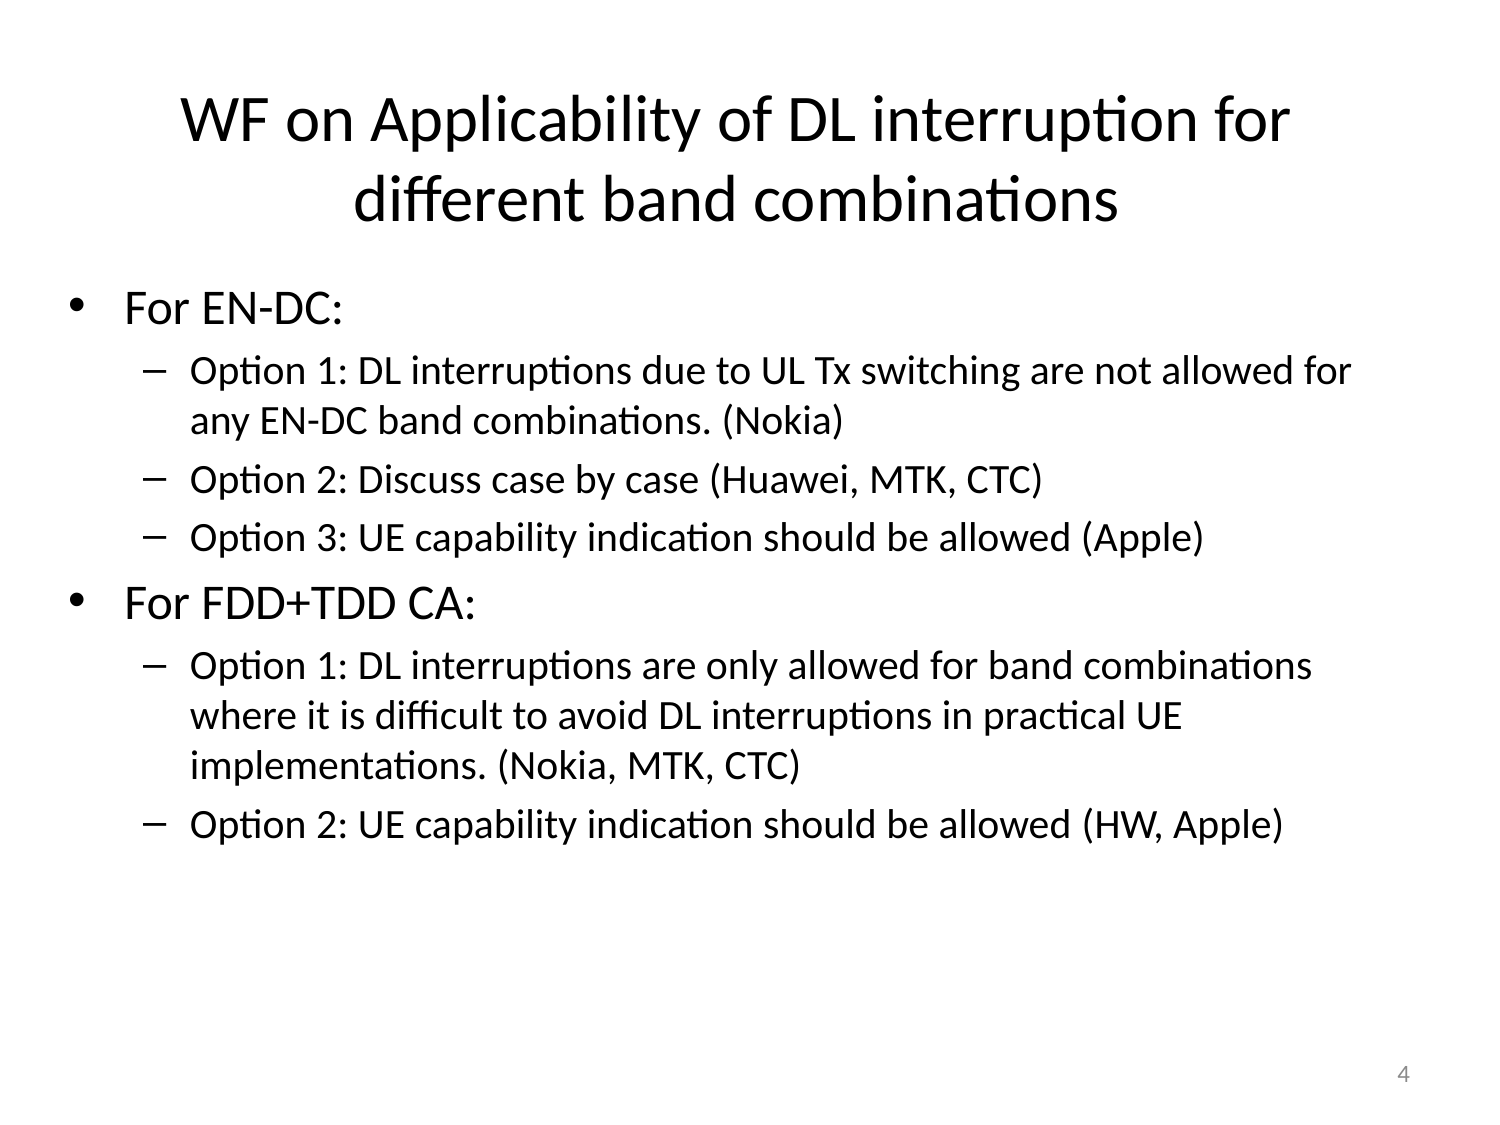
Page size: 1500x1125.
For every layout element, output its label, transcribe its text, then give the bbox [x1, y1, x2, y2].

list For EN-DC: Option 1: DL interruptions due to UL Tx switching are not allowed for any EN-DC band combinations. (Nokia) Option 2: Discuss case by case (Huawei, MTK, CTC) Option 3: UE capability indication should be allowed (Apple) For FDD+TDD CA: Option 1: DL interruptions are only allowed for band combinations where it is difficult to avoid DL interruptions in practical UE implementations. (Nokia, MTK, CTC) Option 2: UE capability indication should be allowed (HW, Apple) [53, 267, 1437, 1047]
title WF on Applicability of DL interruption for different band combinations [61, 66, 1412, 244]
slide_number 4 [1074, 1042, 1425, 1103]
